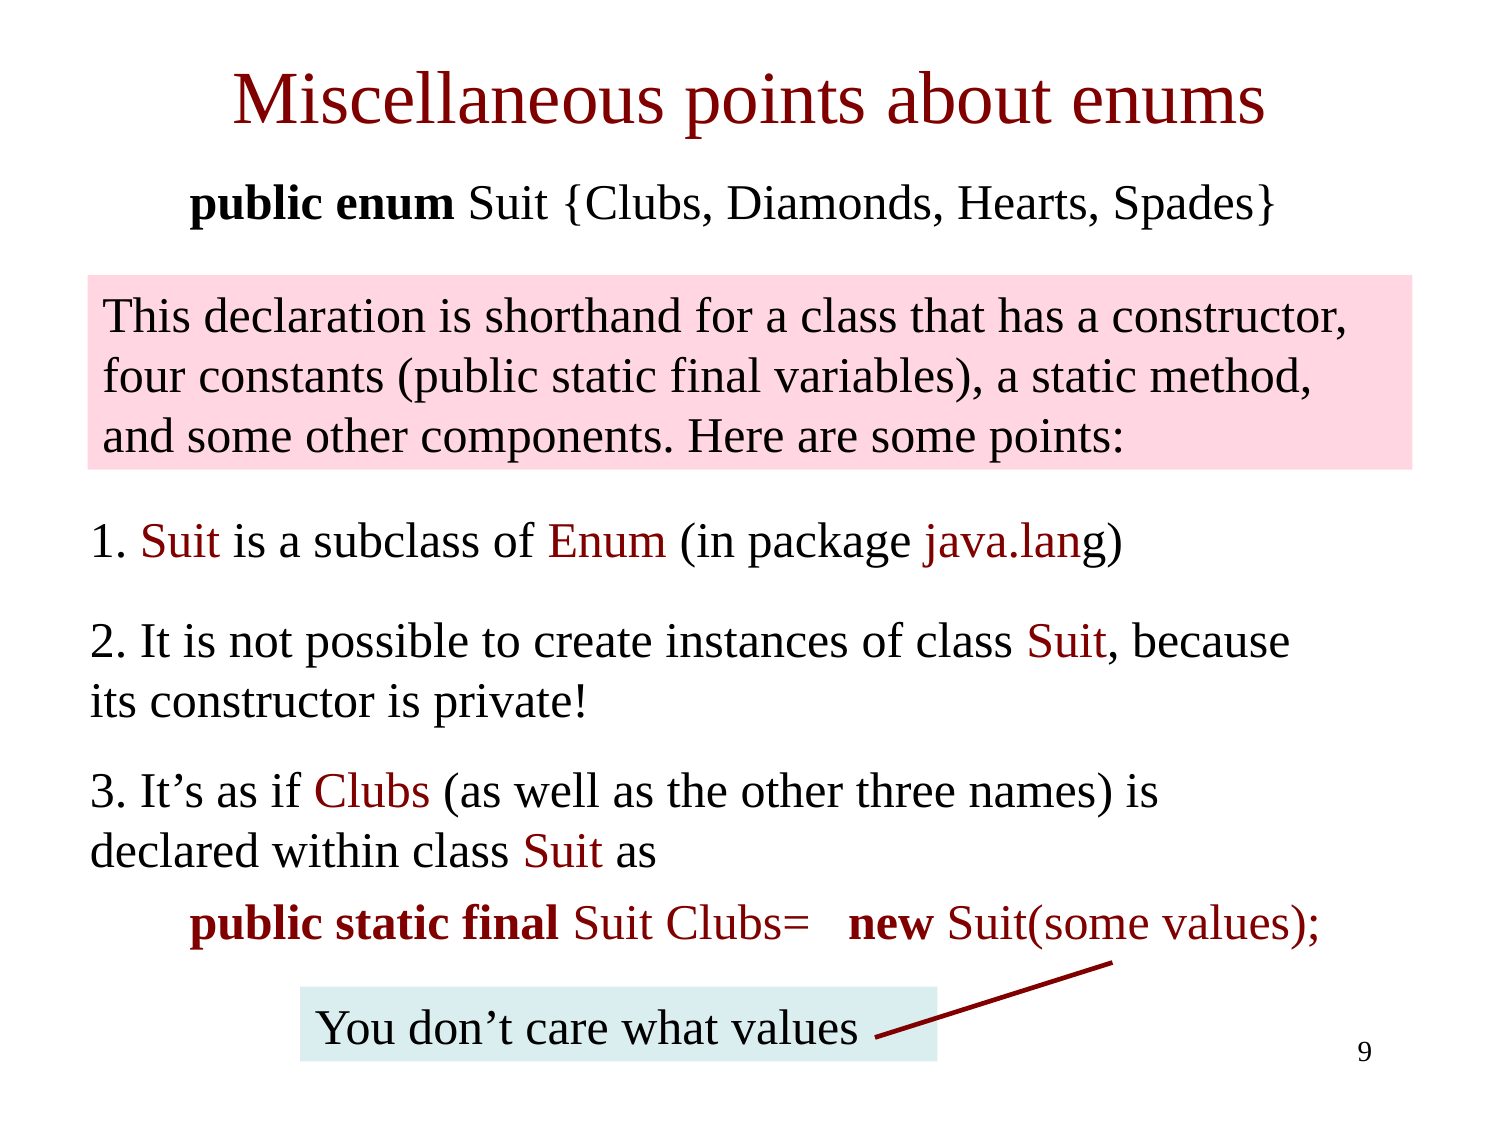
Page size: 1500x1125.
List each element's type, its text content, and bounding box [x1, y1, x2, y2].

text_box 2. It is not possible to create instances of class Suit, because its constructor is private! [74, 599, 1350, 735]
text_box public enum Suit {Clubs, Diamonds, Hearts, Spades} [174, 162, 1313, 238]
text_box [299, 962, 1113, 1063]
text_box 3. It’s as if Clubs (as well as the other three names) is declared within class Suit as public static final Suit Clubs= new Suit(some values); [74, 749, 1350, 958]
slide_number 9 [1074, 1024, 1388, 1101]
text_box 1. Suit is a subclass of Enum (in package java.lang) [74, 499, 1350, 575]
text_box This declaration is shorthand for a class that has a constructor, four constants (public static final variables), a static method, and some other components. Here are some points: [87, 274, 1413, 470]
title Miscellaneous points about enums [112, 50, 1388, 138]
